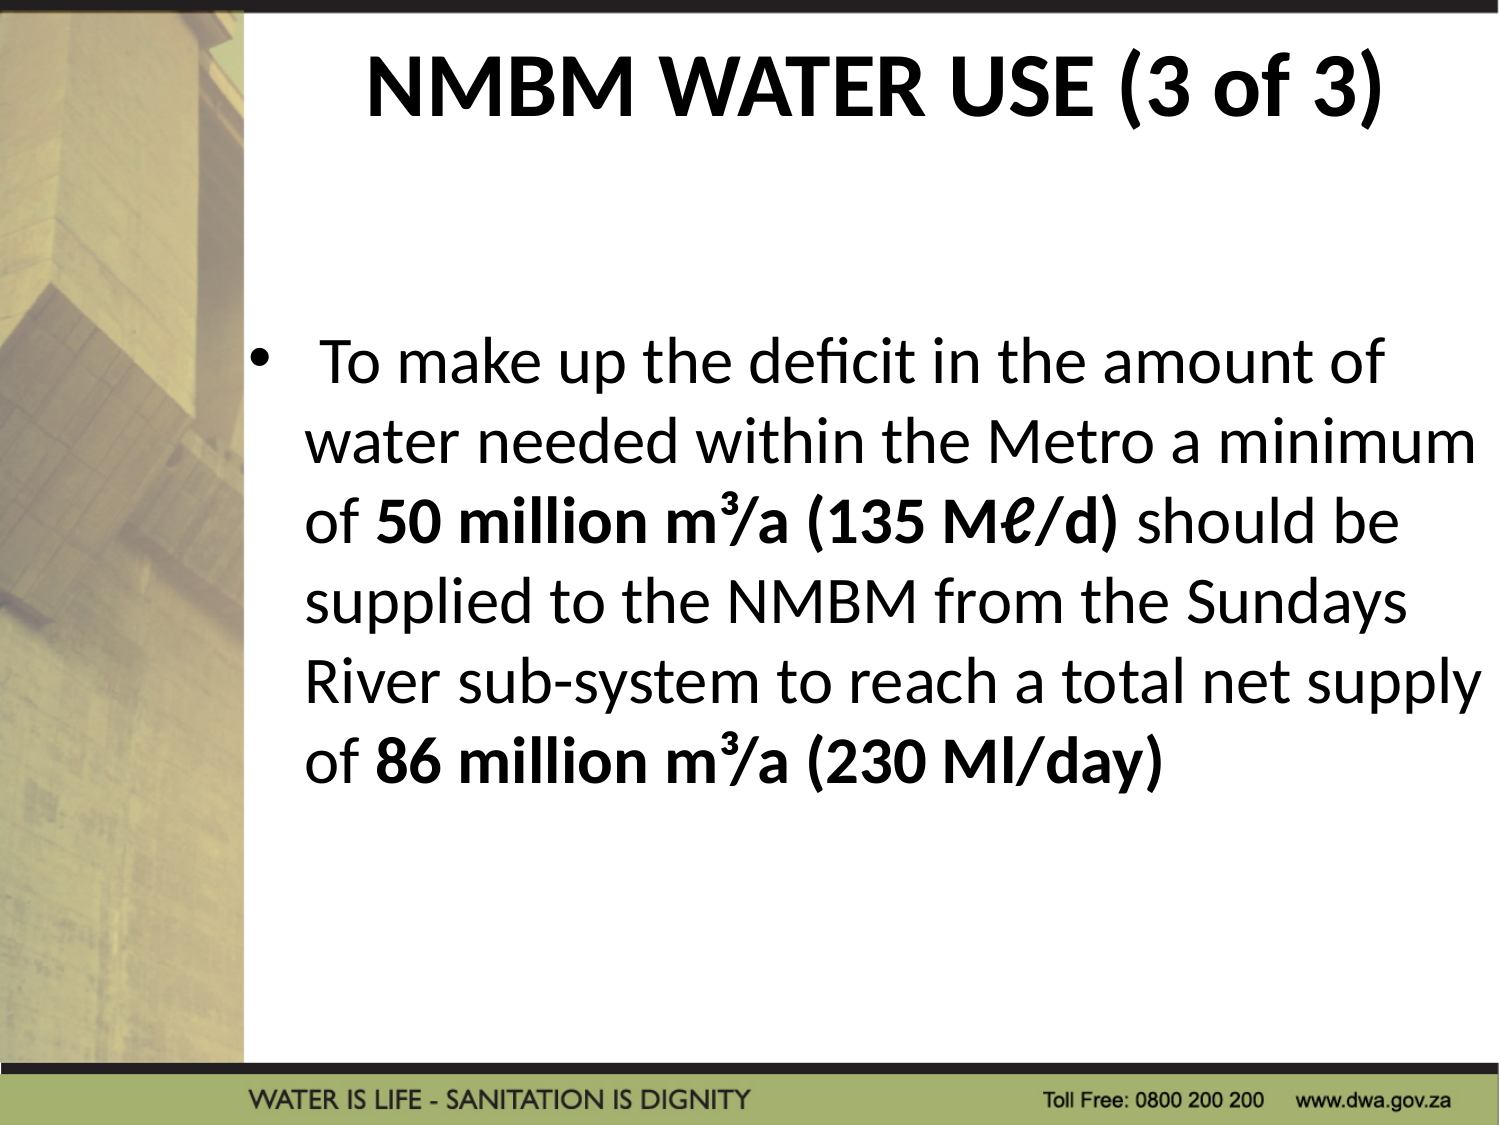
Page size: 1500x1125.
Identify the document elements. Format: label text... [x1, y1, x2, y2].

picture [0, 0, 1500, 1125]
list To make up the deficit in the amount of water needed within the Metro a minimum of 50 million m³/a (135 Mℓ/d) should be supplied to the NMBM from the Sundays River sub-system to reach a total net supply of 86 million m³/a (230 Ml/day) [233, 309, 1500, 850]
title NMBM WATER USE (3 of 3) [253, 17, 1500, 145]
